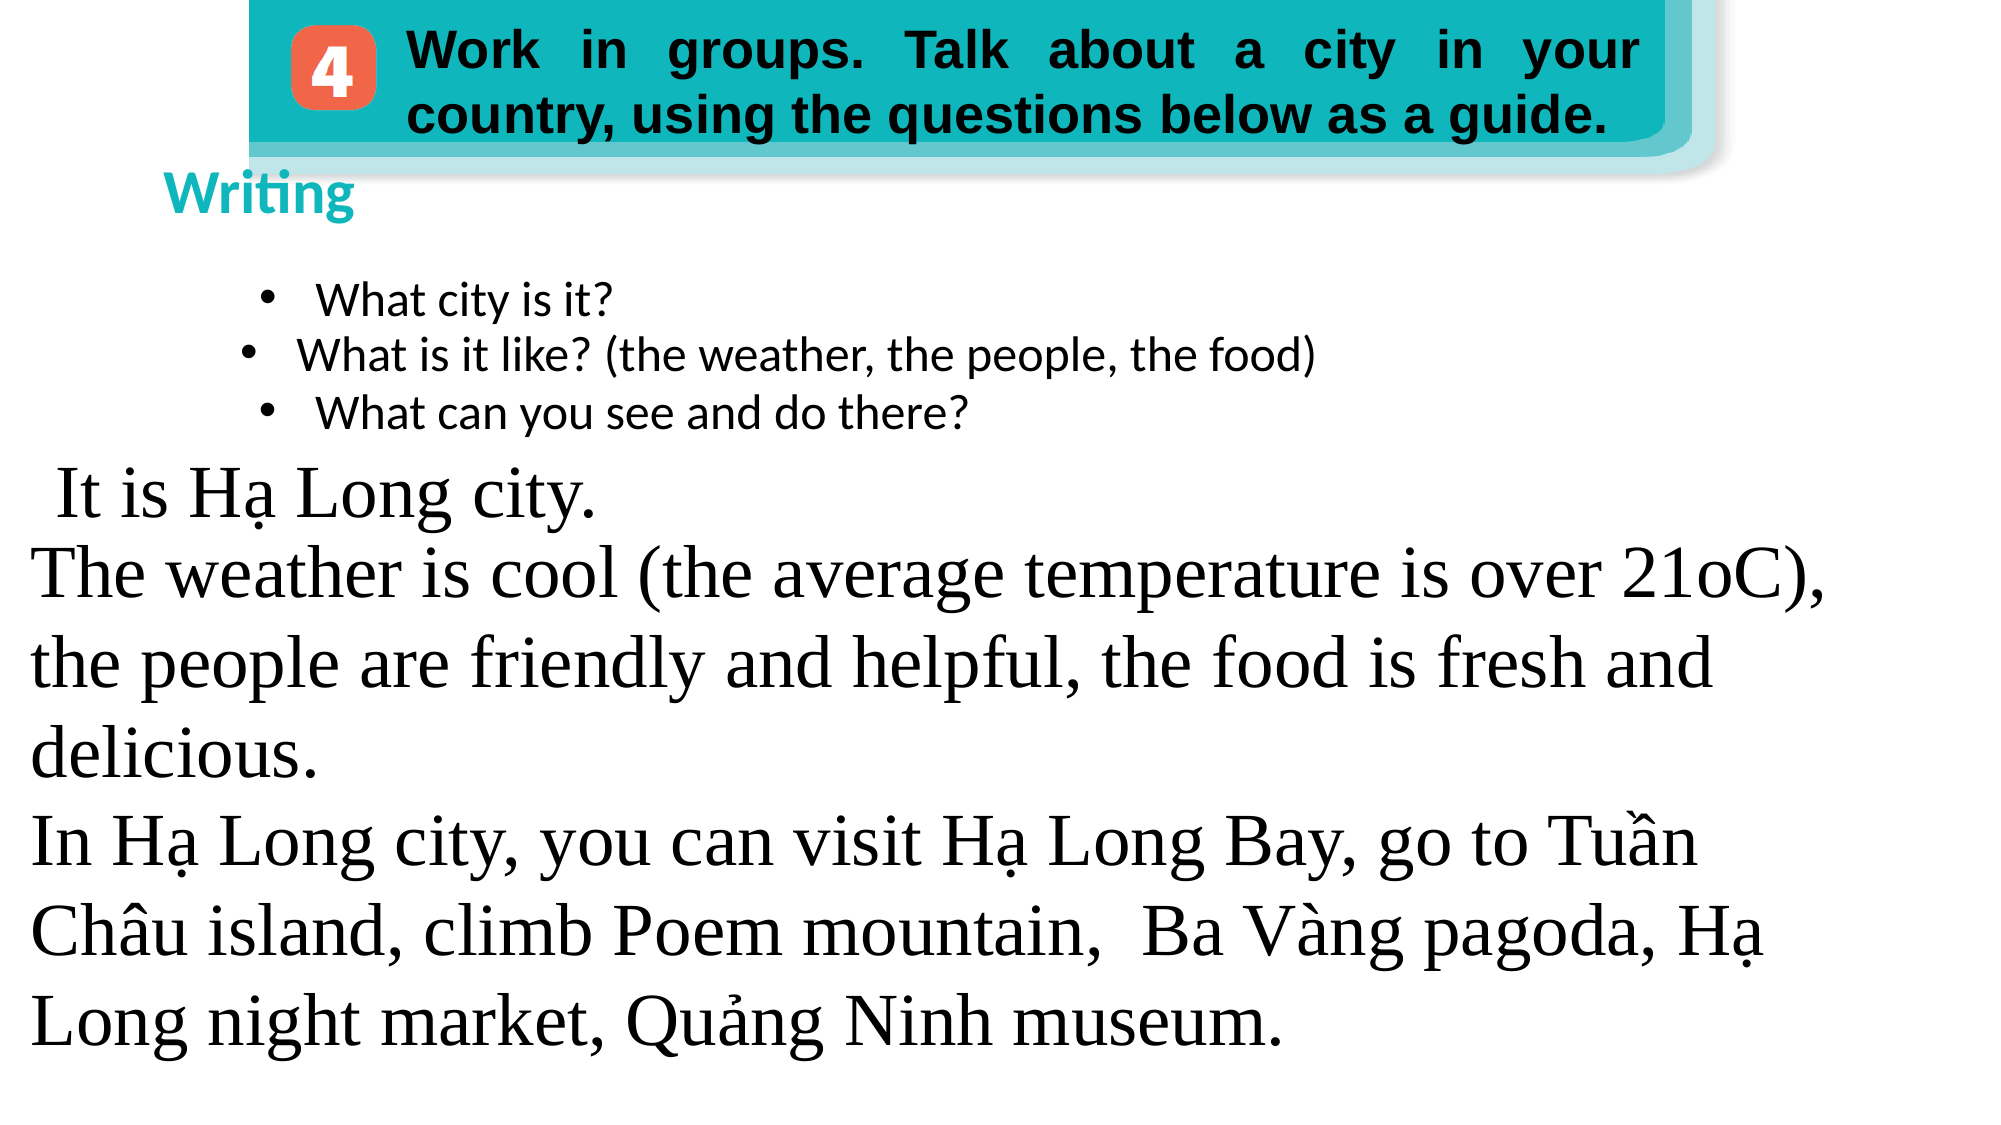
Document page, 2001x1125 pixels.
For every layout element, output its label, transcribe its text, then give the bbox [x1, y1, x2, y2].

text_box In Hạ Long city, you can visit Hạ Long Bay, go to Tuần Châu island, climb Poem mountain, Ba Vàng pagoda, Hạ Long night market, Quảng Ninh museum. [15, 782, 1826, 1125]
picture [249, 0, 1750, 194]
text_box The weather is cool (the average temperature is over 21oC), the people are friendly and helpful, the food is fresh and delicious. [15, 514, 1943, 800]
text_box Writing [148, 144, 617, 234]
text_box It is Hạ Long city. [41, 435, 1452, 514]
text_box What city is it? [244, 259, 885, 313]
text_box What can you see and do there? [244, 372, 1043, 435]
text_box What is it like? (the weather, the people, the food) [225, 313, 1424, 389]
